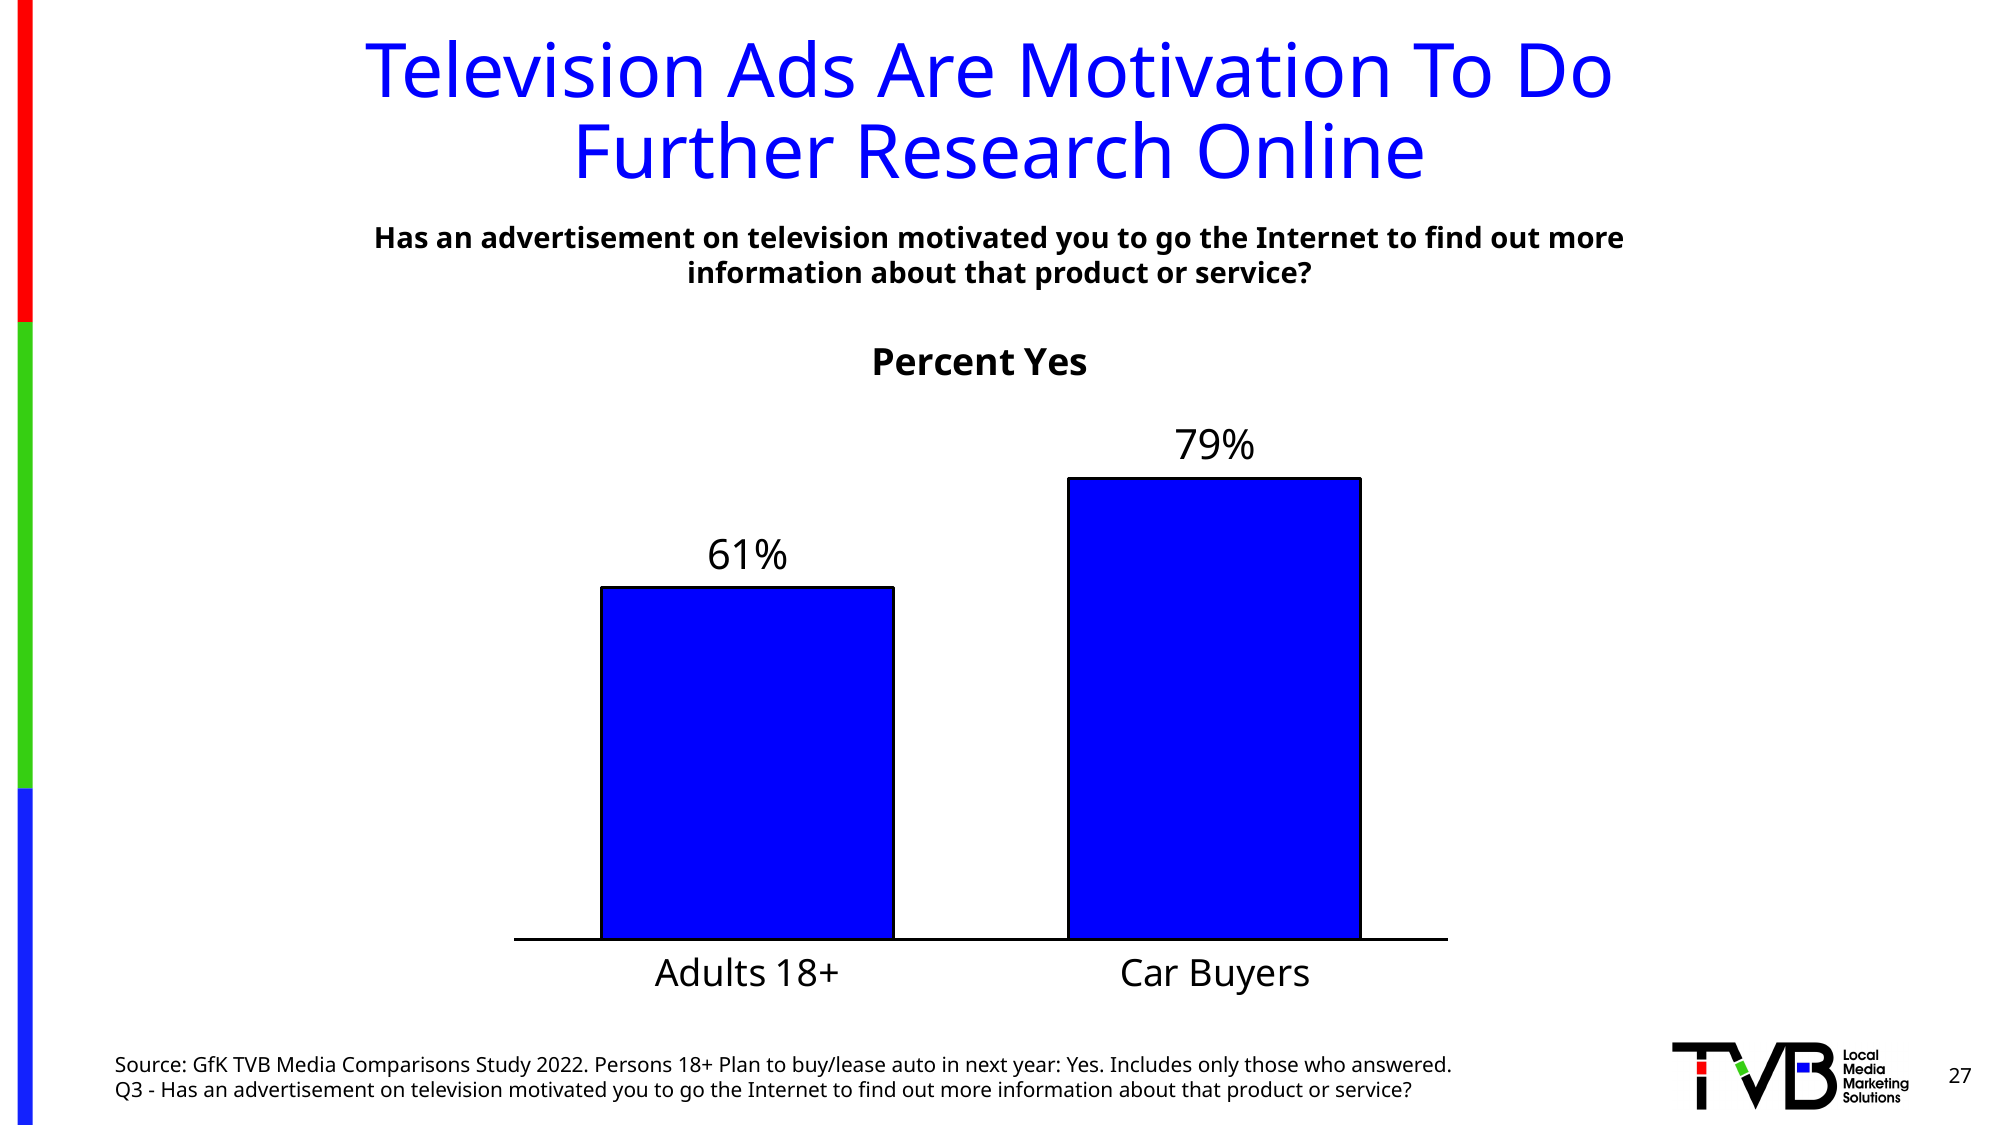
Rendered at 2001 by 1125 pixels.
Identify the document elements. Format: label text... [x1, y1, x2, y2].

text_box Has an advertisement on television motivated you to go the Internet to find out more information about that product or service? [281, 212, 1719, 298]
chart [512, 304, 1451, 1063]
picture [1672, 1042, 1909, 1110]
slide_number 27 [1824, 1046, 1988, 1107]
list Source: GfK TVB Media Comparisons Study 2022. Persons 18+ Plan to buy/lease auto in next year: Yes. Includes only those who answered. Q3 - Has an advertisement on television motivated you to go the Internet to find out more information about that product or service? [99, 1043, 1513, 1110]
title Television Ads Are Motivation To Do Further Research Online [68, 24, 1932, 204]
